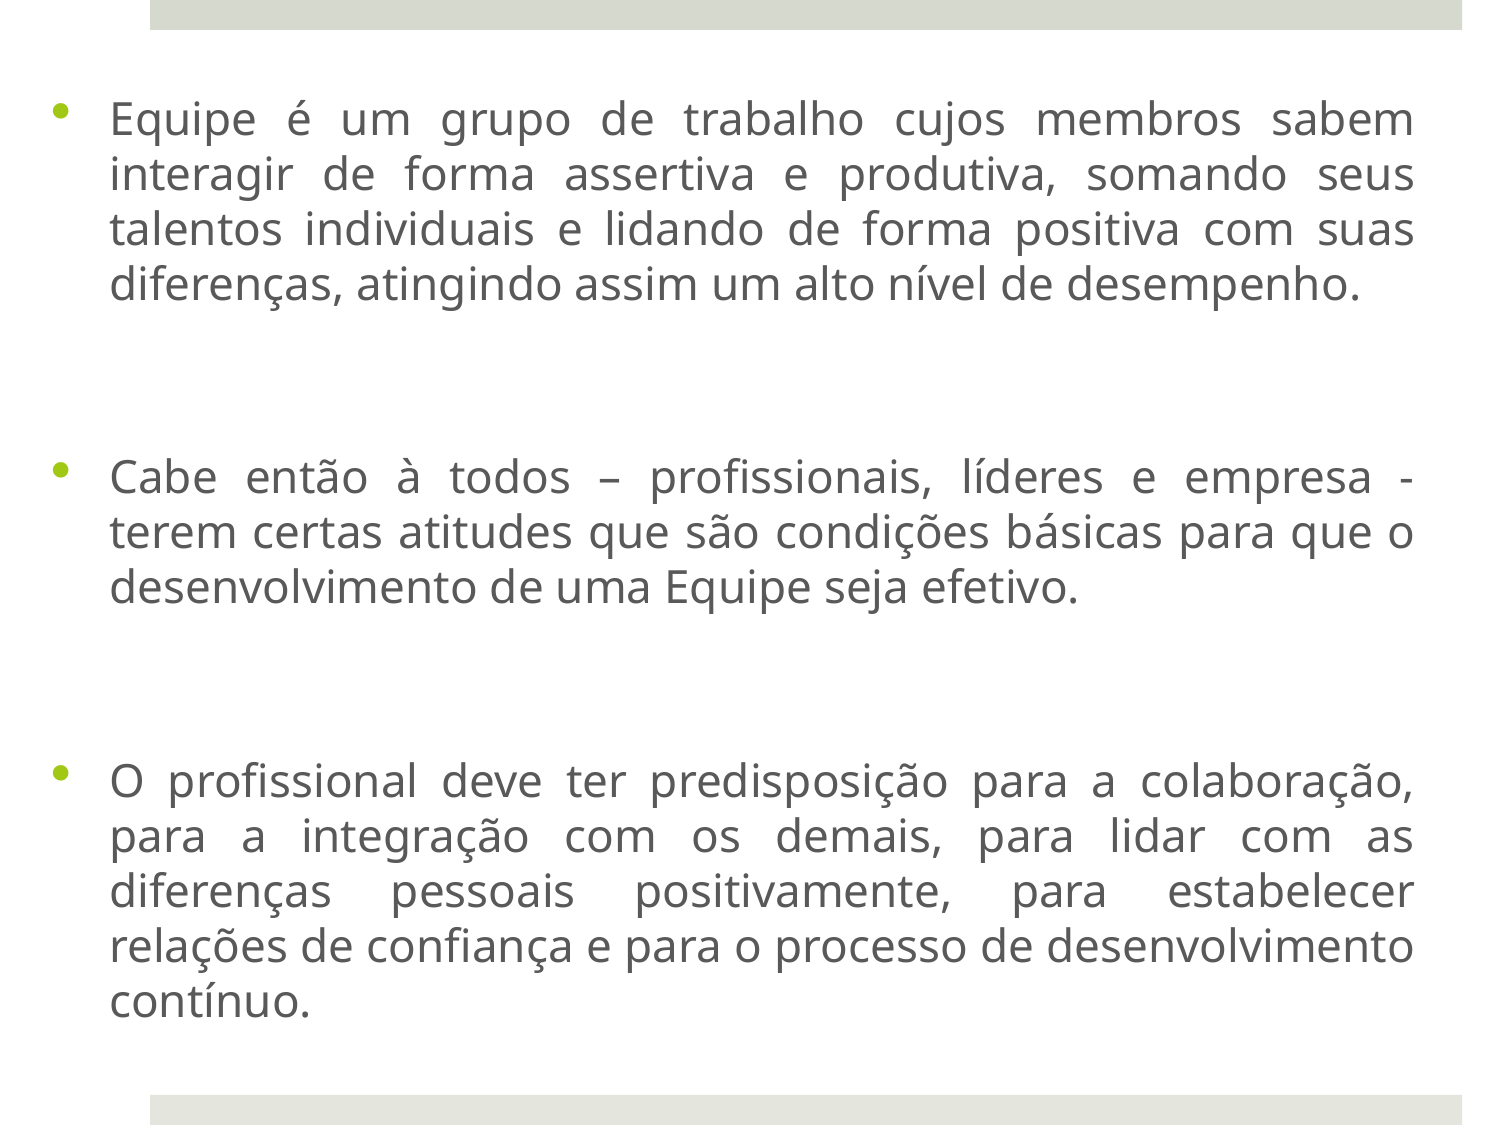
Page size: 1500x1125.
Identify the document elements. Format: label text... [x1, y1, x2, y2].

list Equipe é um grupo de trabalho cujos membros sabem interagir de forma assertiva e produtiva, somando seus talentos individuais e lidando de forma positiva com suas diferenças, atingindo assim um alto nível de desempenho. Cabe então à todos – profissionais, líderes e empresa - terem certas atitudes que são condições básicas para que o desenvolvimento de uma Equipe seja efetivo. O profissional deve ter predisposição para a colaboração, para a integração com os demais, para lidar com as diferenças pessoais positivamente, para estabelecer relações de confiança e para o processo de desenvolvimento contínuo. [38, 82, 1432, 1083]
